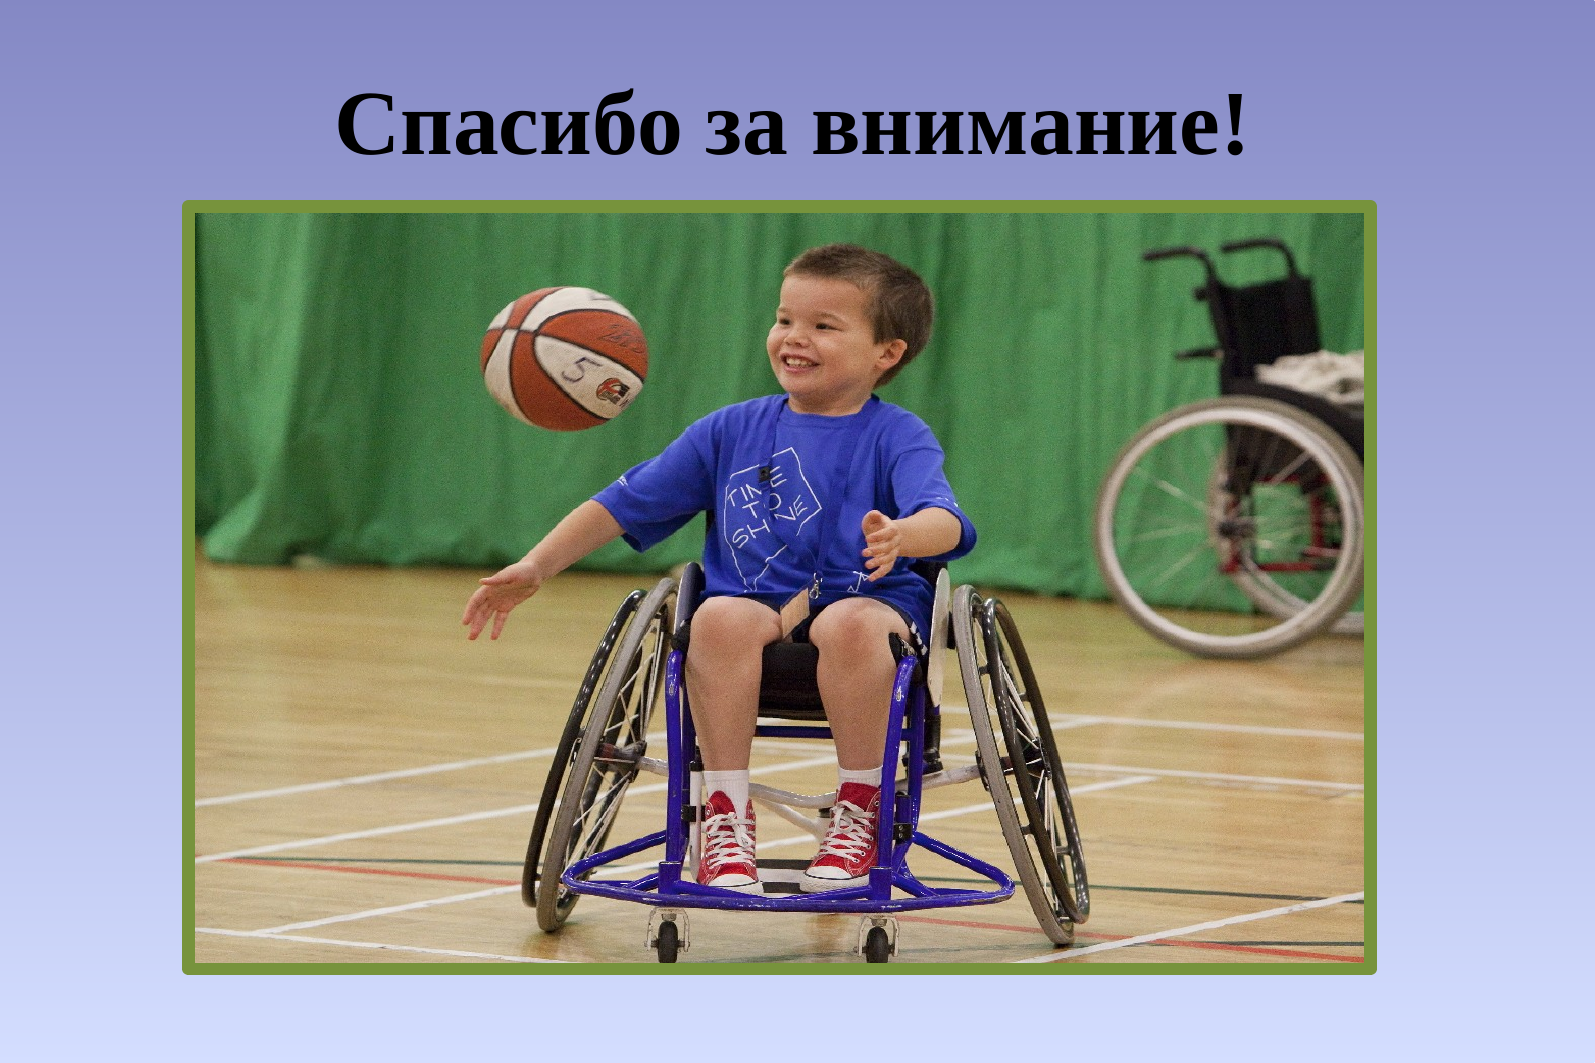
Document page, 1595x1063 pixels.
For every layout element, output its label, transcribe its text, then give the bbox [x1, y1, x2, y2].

title Спасибо за внимание! [112, 47, 1474, 189]
picture [194, 212, 1365, 963]
